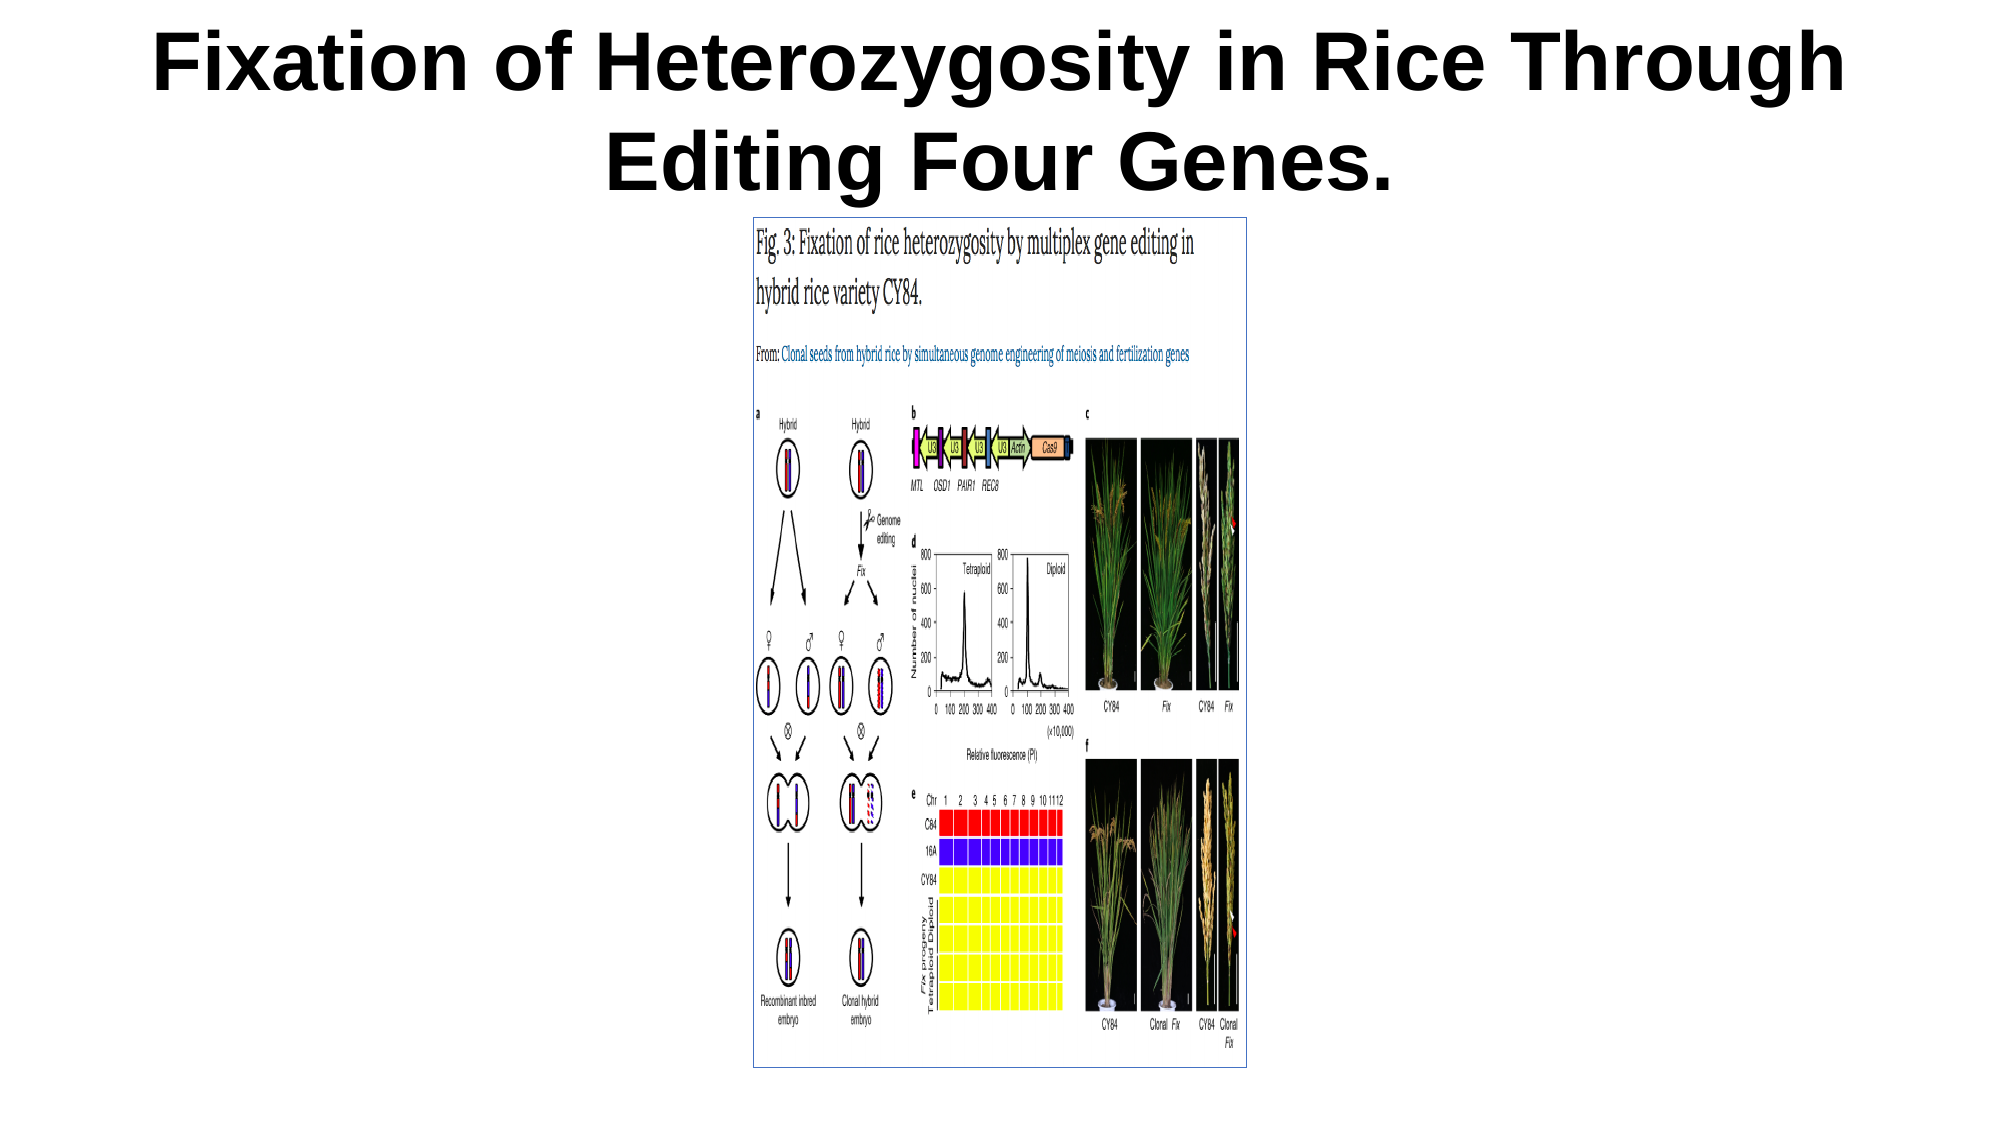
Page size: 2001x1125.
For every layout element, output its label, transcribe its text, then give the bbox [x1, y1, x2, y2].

text_box Fixation of Heterozygosity in Rice Through Editing Four Genes. [0, 0, 2000, 215]
picture [753, 217, 1247, 1068]
